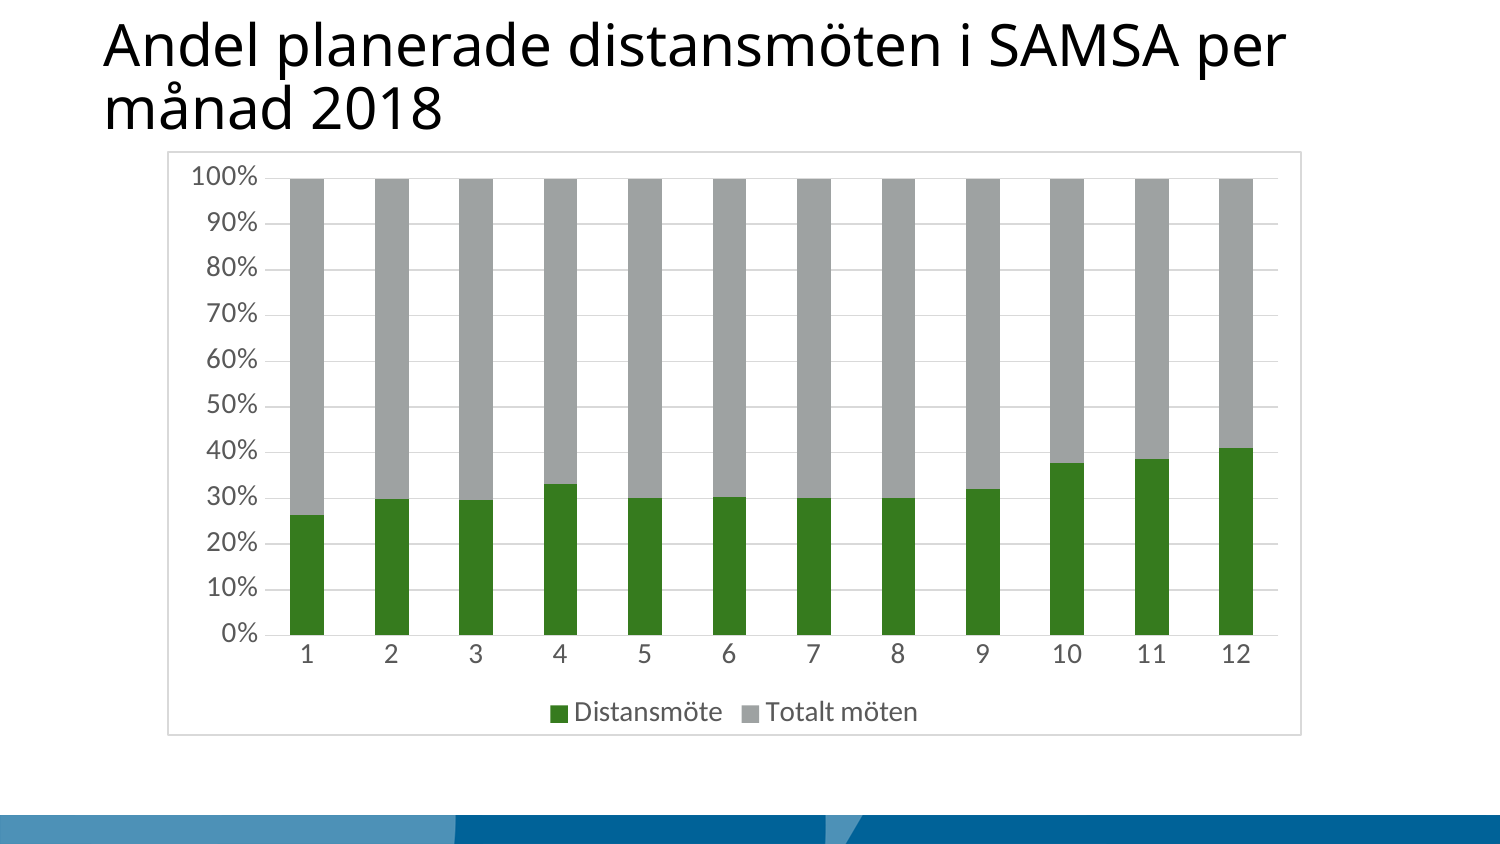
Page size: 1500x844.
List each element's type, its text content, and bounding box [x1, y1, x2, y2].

chart [166, 151, 1302, 736]
picture [0, 815, 1500, 844]
title Andel planerade distansmöten i SAMSA per månad 2018 [103, 9, 1454, 150]
